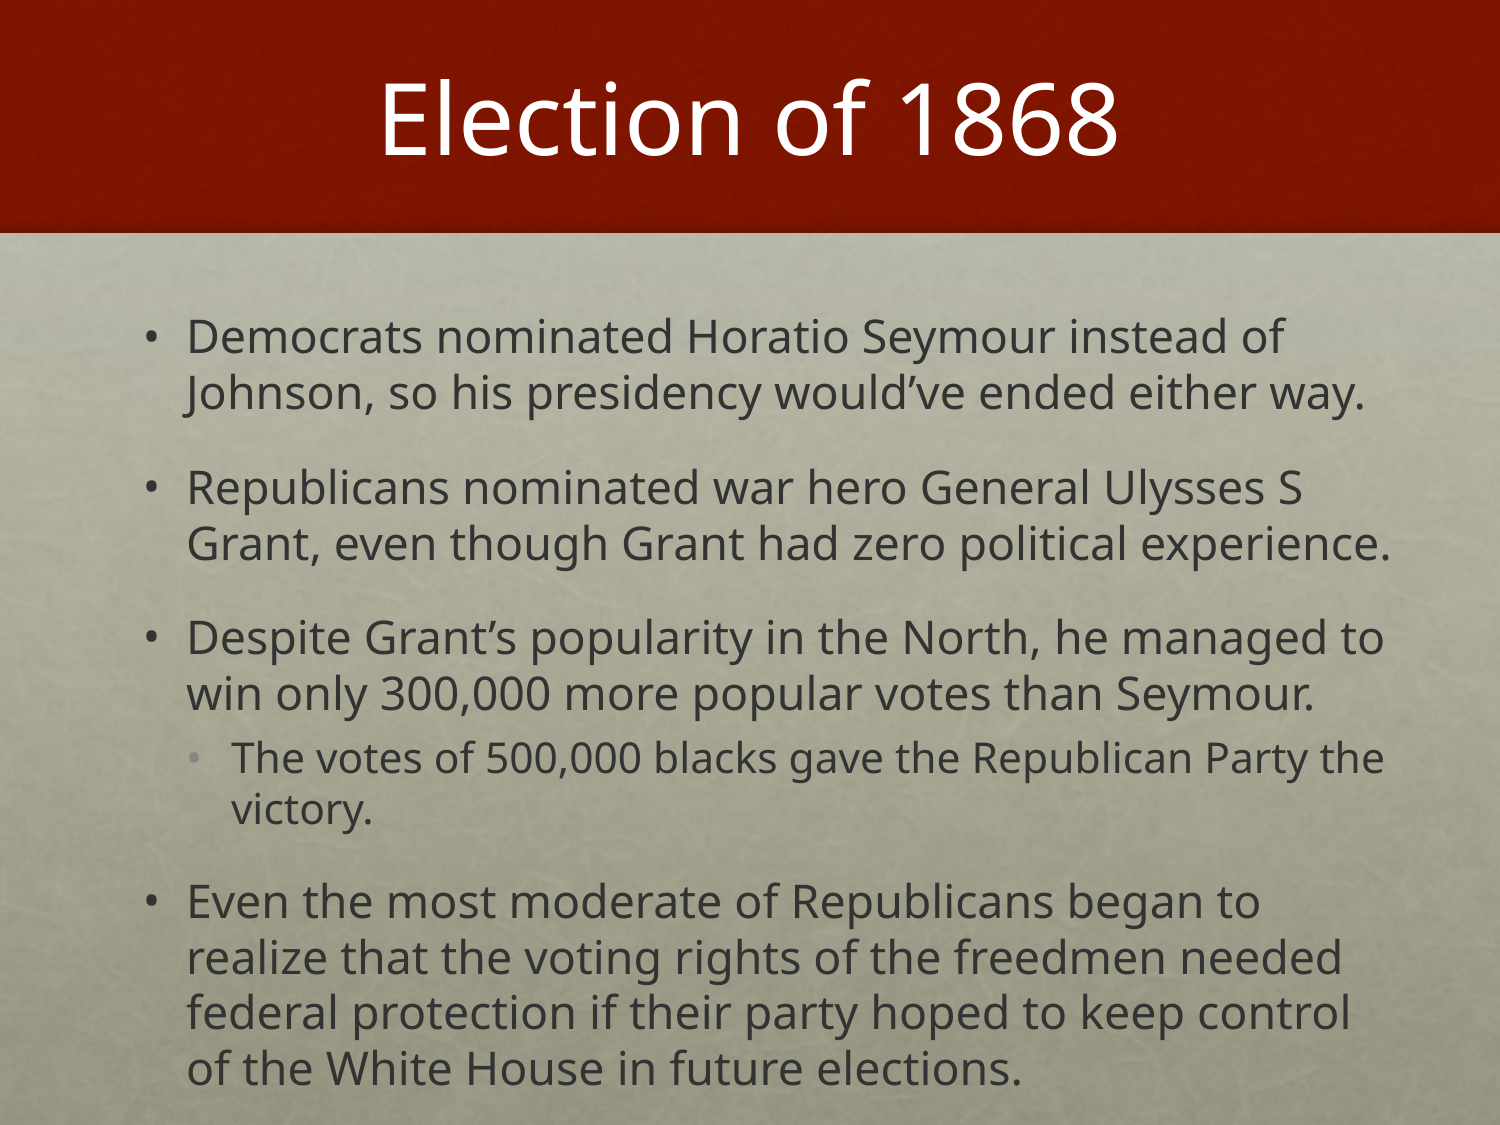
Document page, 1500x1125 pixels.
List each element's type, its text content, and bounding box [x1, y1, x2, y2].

picture [0, 214, 1500, 1125]
list Democrats nominated Horatio Seymour instead of Johnson, so his presidency would’ve ended either way. Republicans nominated war hero General Ulysses S Grant, even though Grant had zero political experience. Despite Grant’s popularity in the North, he managed to win only 300,000 more popular votes than Seymour. The votes of 500,000 blacks gave the Republican Party the victory. Even the most moderate of Republicans began to realize that the voting rights of the freedmen needed federal protection if their party hoped to keep control of the White House in future elections. [127, 299, 1416, 1125]
title Election of 1868 [127, 10, 1372, 221]
